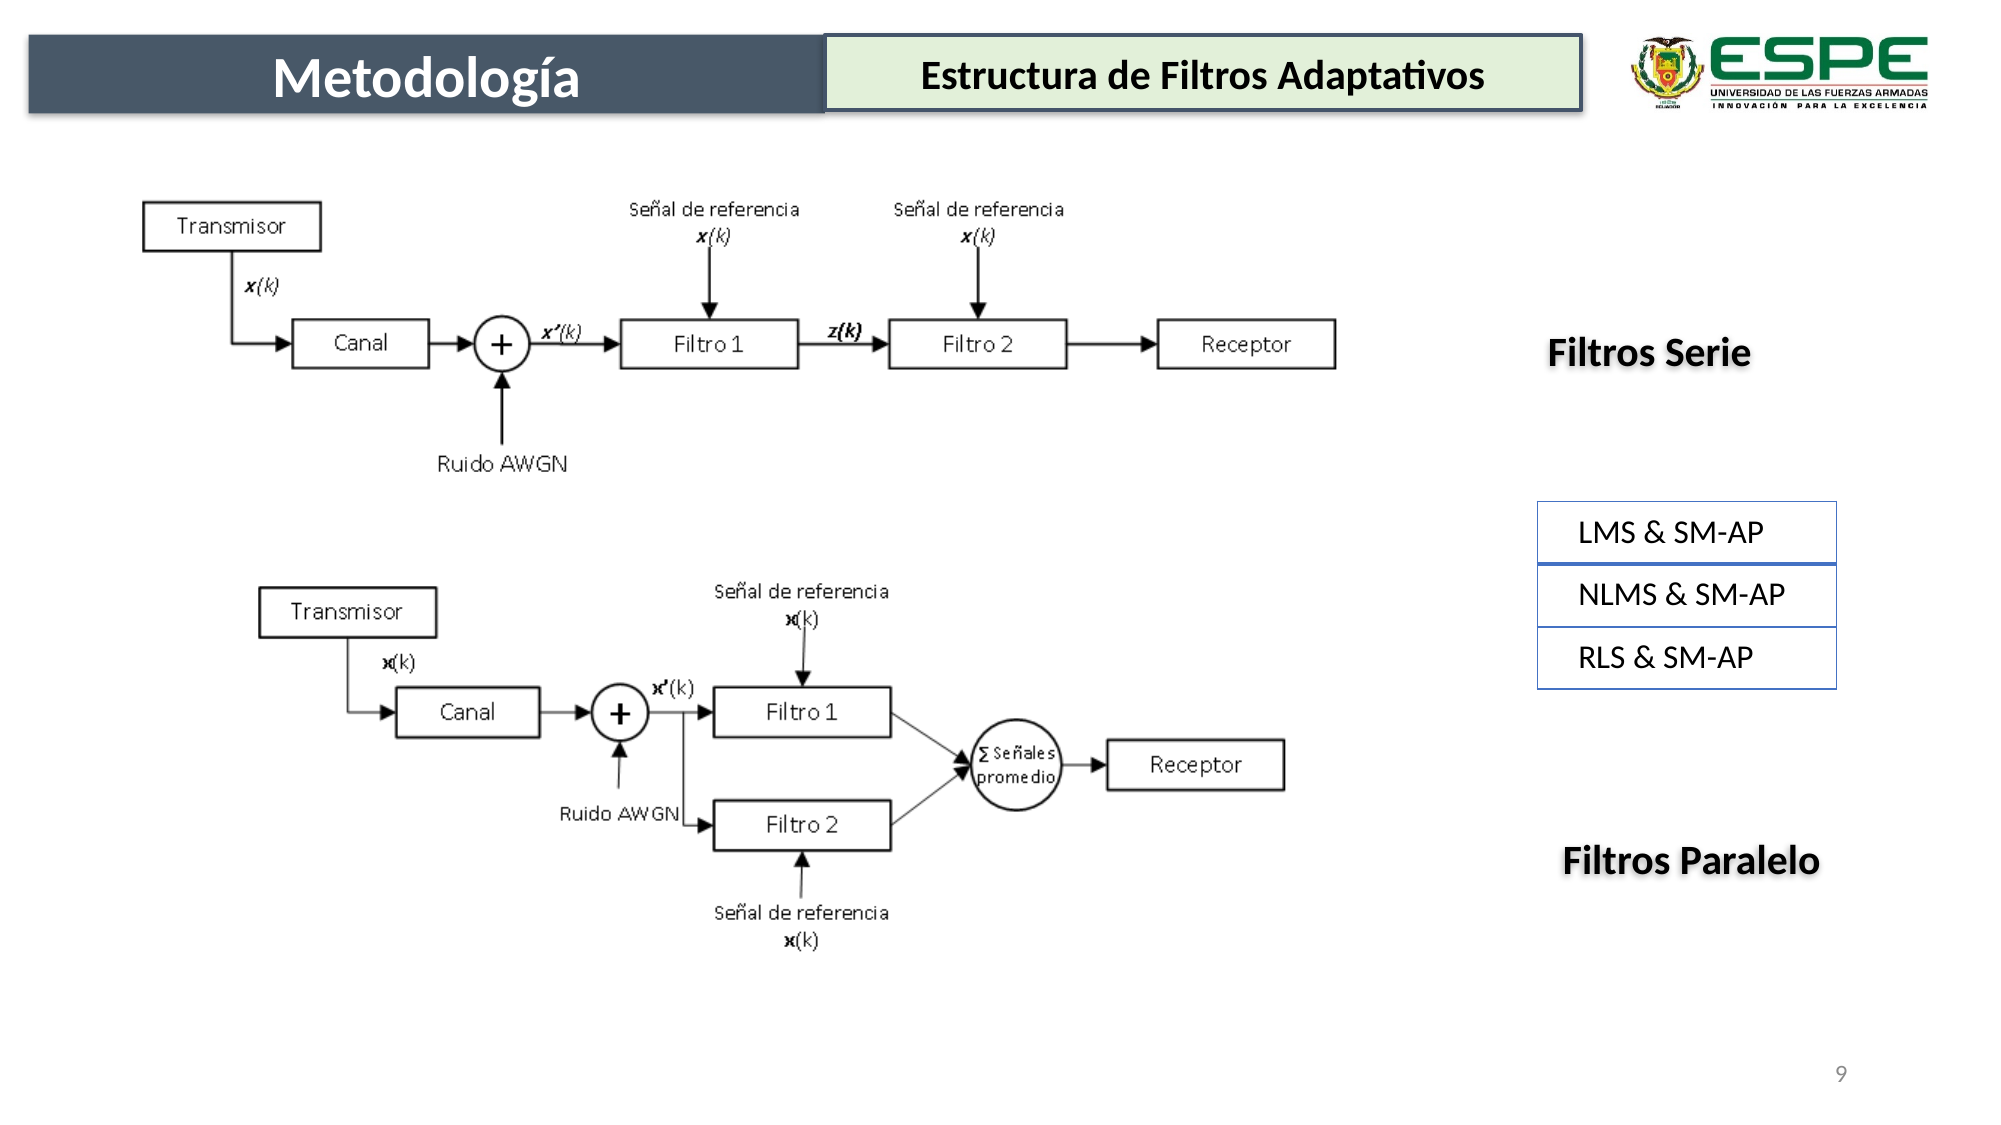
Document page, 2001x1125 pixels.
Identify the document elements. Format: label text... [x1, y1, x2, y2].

text_box Estructura de Filtros Adaptativos [825, 34, 1582, 111]
picture [141, 190, 1338, 491]
picture [1629, 33, 1930, 113]
picture [257, 570, 1287, 965]
text_box Metodología [28, 34, 824, 114]
text_box Filtros Paralelo [1454, 829, 1930, 887]
table_header LMS & SM-AP [1538, 502, 1836, 562]
slide_number 9 [1412, 1042, 1863, 1103]
table_cell NLMS & SM-AP [1538, 566, 1836, 626]
text_box Filtros Serie [1412, 321, 1888, 379]
table_cell RLS & SM-AP [1538, 628, 1836, 688]
